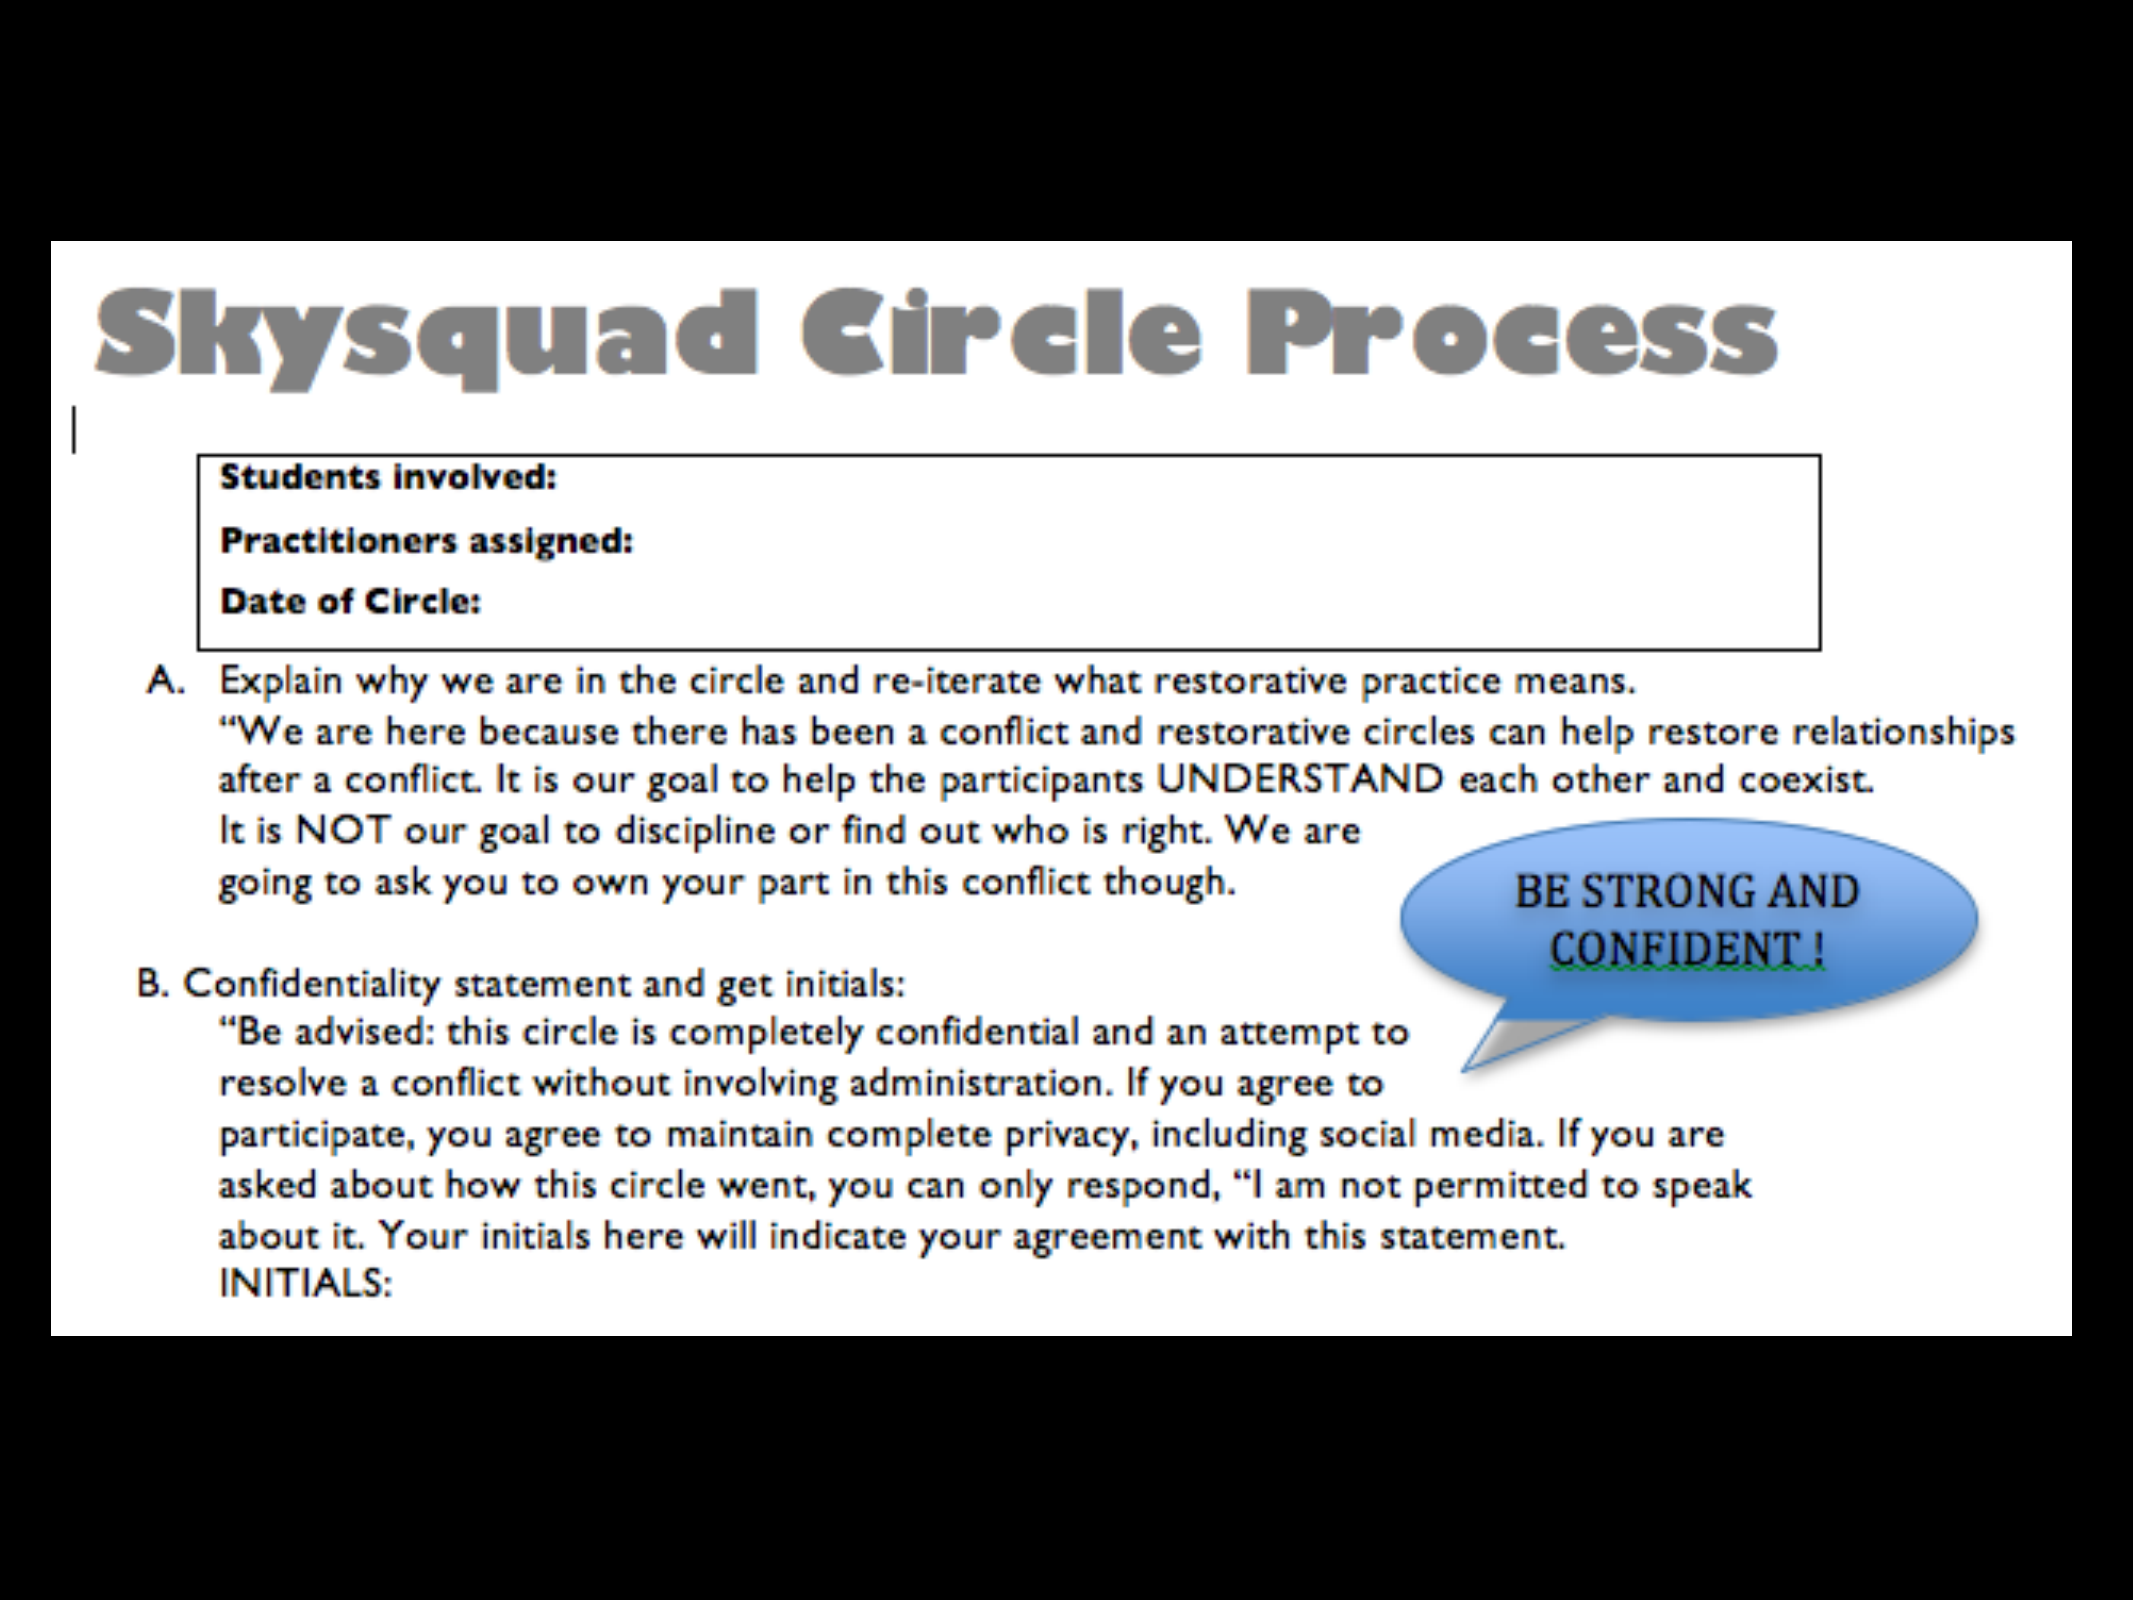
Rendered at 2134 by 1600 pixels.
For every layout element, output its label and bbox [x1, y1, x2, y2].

picture [51, 240, 2072, 1336]
